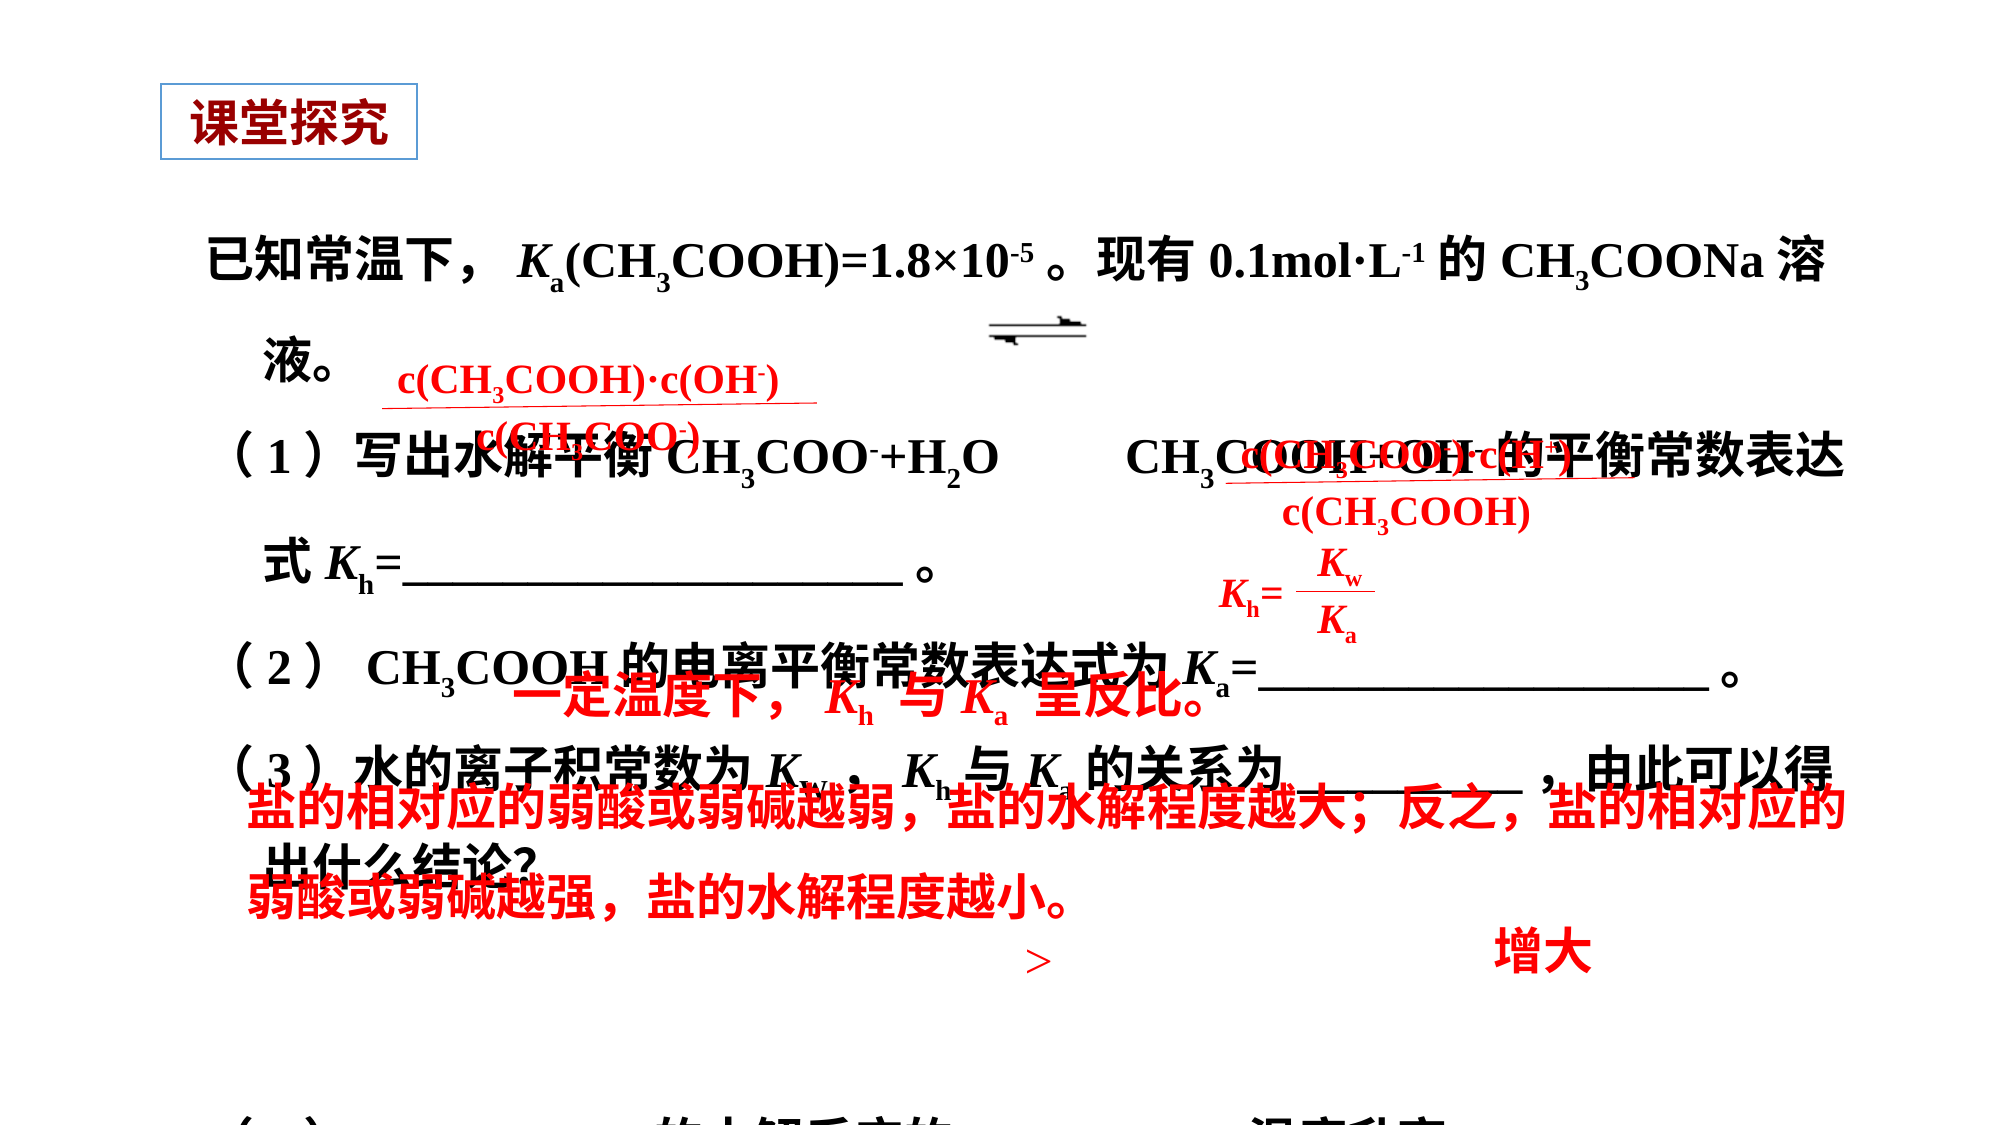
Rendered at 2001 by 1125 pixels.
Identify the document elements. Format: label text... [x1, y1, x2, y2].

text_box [373, 344, 817, 461]
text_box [1222, 419, 1635, 536]
text_box 已知常温下，Ka(CH3COOH)=1.8×10-5。现有0.1mol·L-1的CH3COONa溶液。 （1）写出水解平衡CH3COO-+H2O CH3COOH+OH-的平衡常数表达式Kh=____________________。 （2）CH3COOH的电离平衡常数表达式为Ka=__________________。 （3）水的离子积常数为KW，Kh与Ka的关系为_________，由此可以得出什么结论？ （4） CH3COONa的水解反应的ΔH_____0，温度升高，Kh_____。 [190, 184, 1888, 1125]
text_box > [1009, 921, 1068, 996]
text_box 增大 [1479, 912, 1609, 988]
text_box 课堂探究 [160, 83, 418, 160]
text_box 盐的相对应的弱酸或弱碱越弱，盐的水解程度越大；反之，盐的相对应的弱酸或弱碱越强，盐的水解程度越小。 [231, 738, 1905, 933]
picture [984, 303, 1093, 360]
text_box 一定温度下，Kh 与Ka 呈反比。 [498, 655, 1259, 738]
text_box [1202, 527, 1380, 644]
